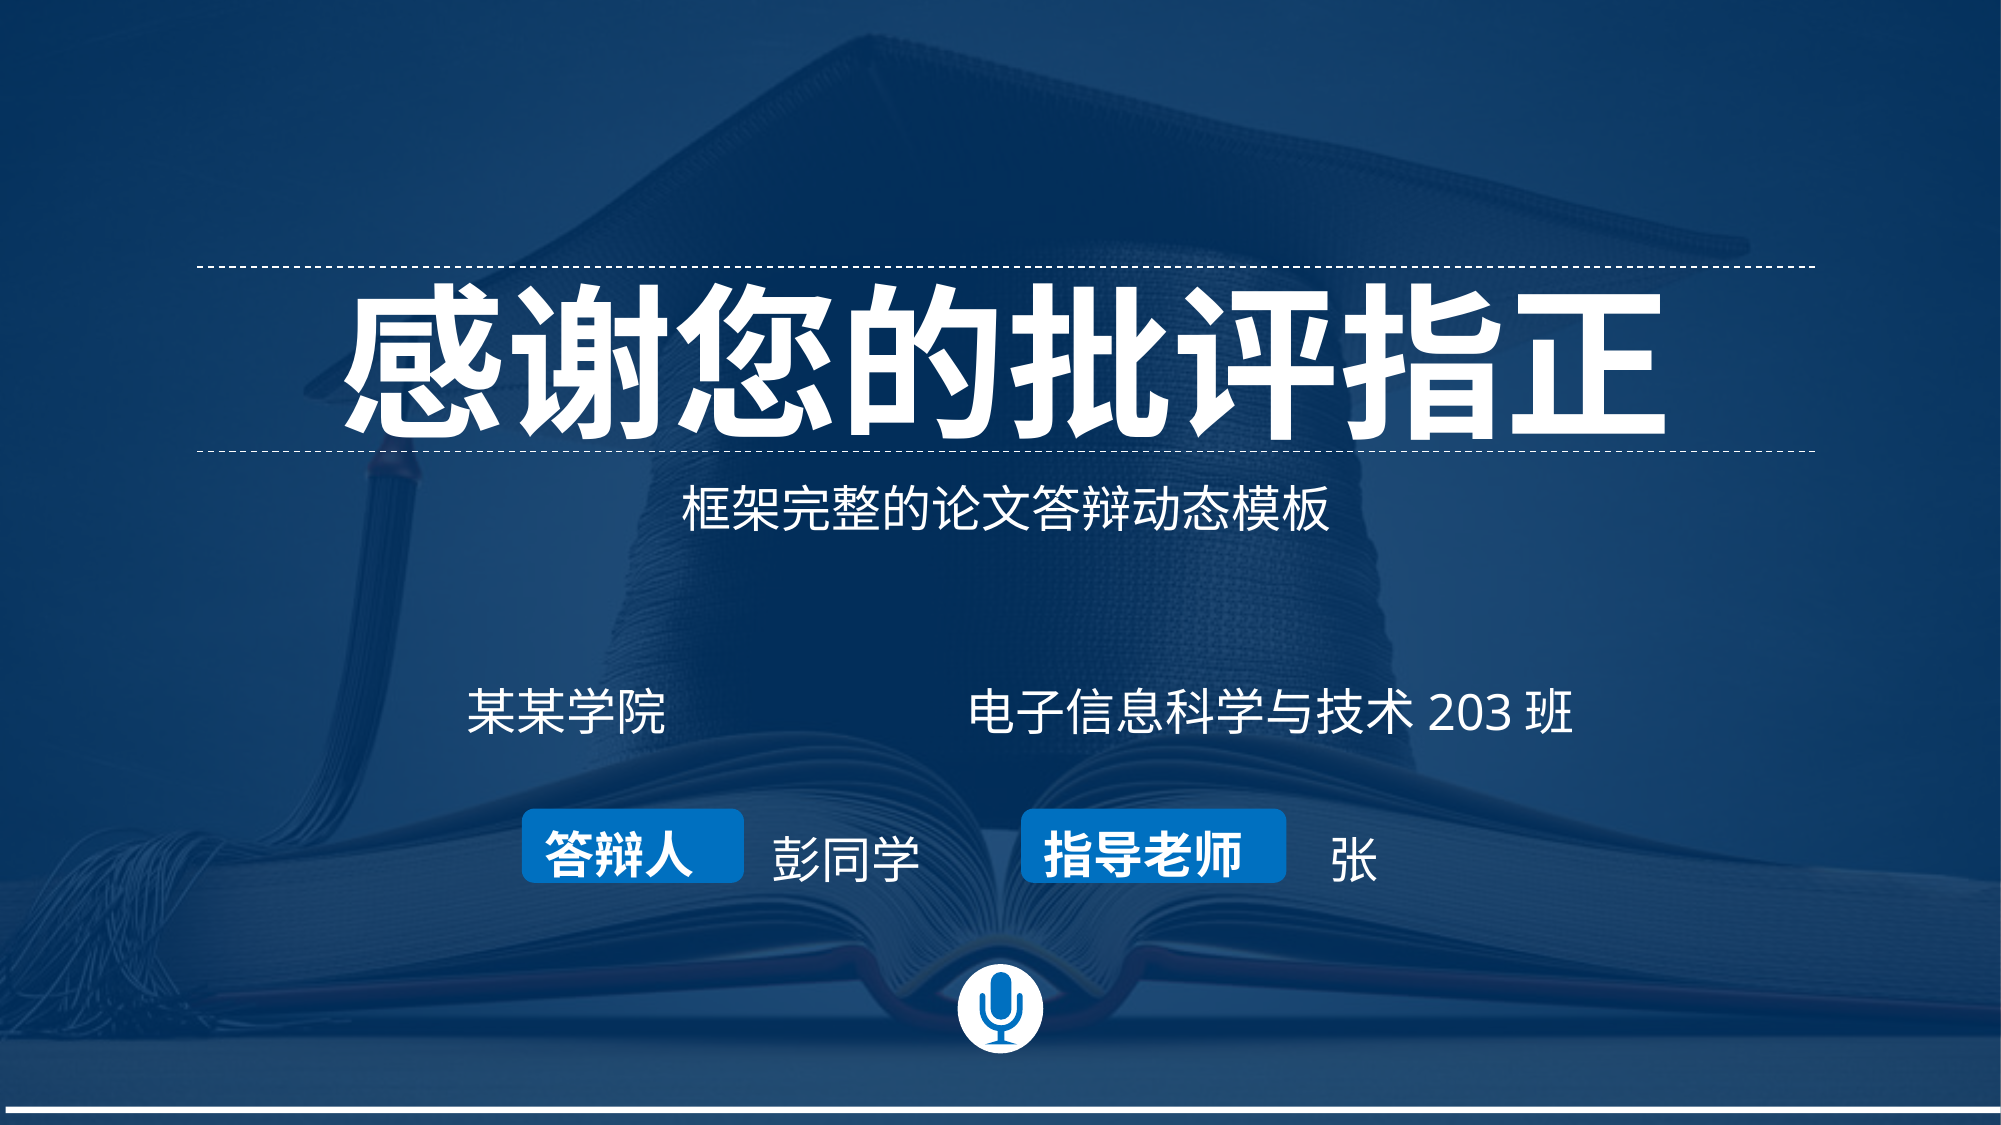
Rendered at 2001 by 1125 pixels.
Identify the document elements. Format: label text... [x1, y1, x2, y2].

text_box 张 [1313, 791, 1534, 897]
text_box 电子信息科学与技术203班 [950, 643, 1673, 749]
text_box 答辩人 [529, 785, 744, 891]
text_box [1277, 808, 1287, 883]
text_box 指导老师 [1028, 785, 1277, 891]
text_box [1021, 809, 1028, 882]
text_box [990, 972, 1012, 1020]
text_box [957, 964, 1044, 1054]
text_box 感谢您的批评指正 [126, 291, 1887, 426]
text_box [979, 993, 1023, 1045]
text_box 彭同学 [756, 791, 947, 897]
text_box [5, 1106, 2001, 1114]
text_box 框架完整的论文答辩动态模板 [126, 481, 1887, 535]
text_box 某某学院 [451, 643, 923, 749]
text_box [521, 809, 529, 882]
